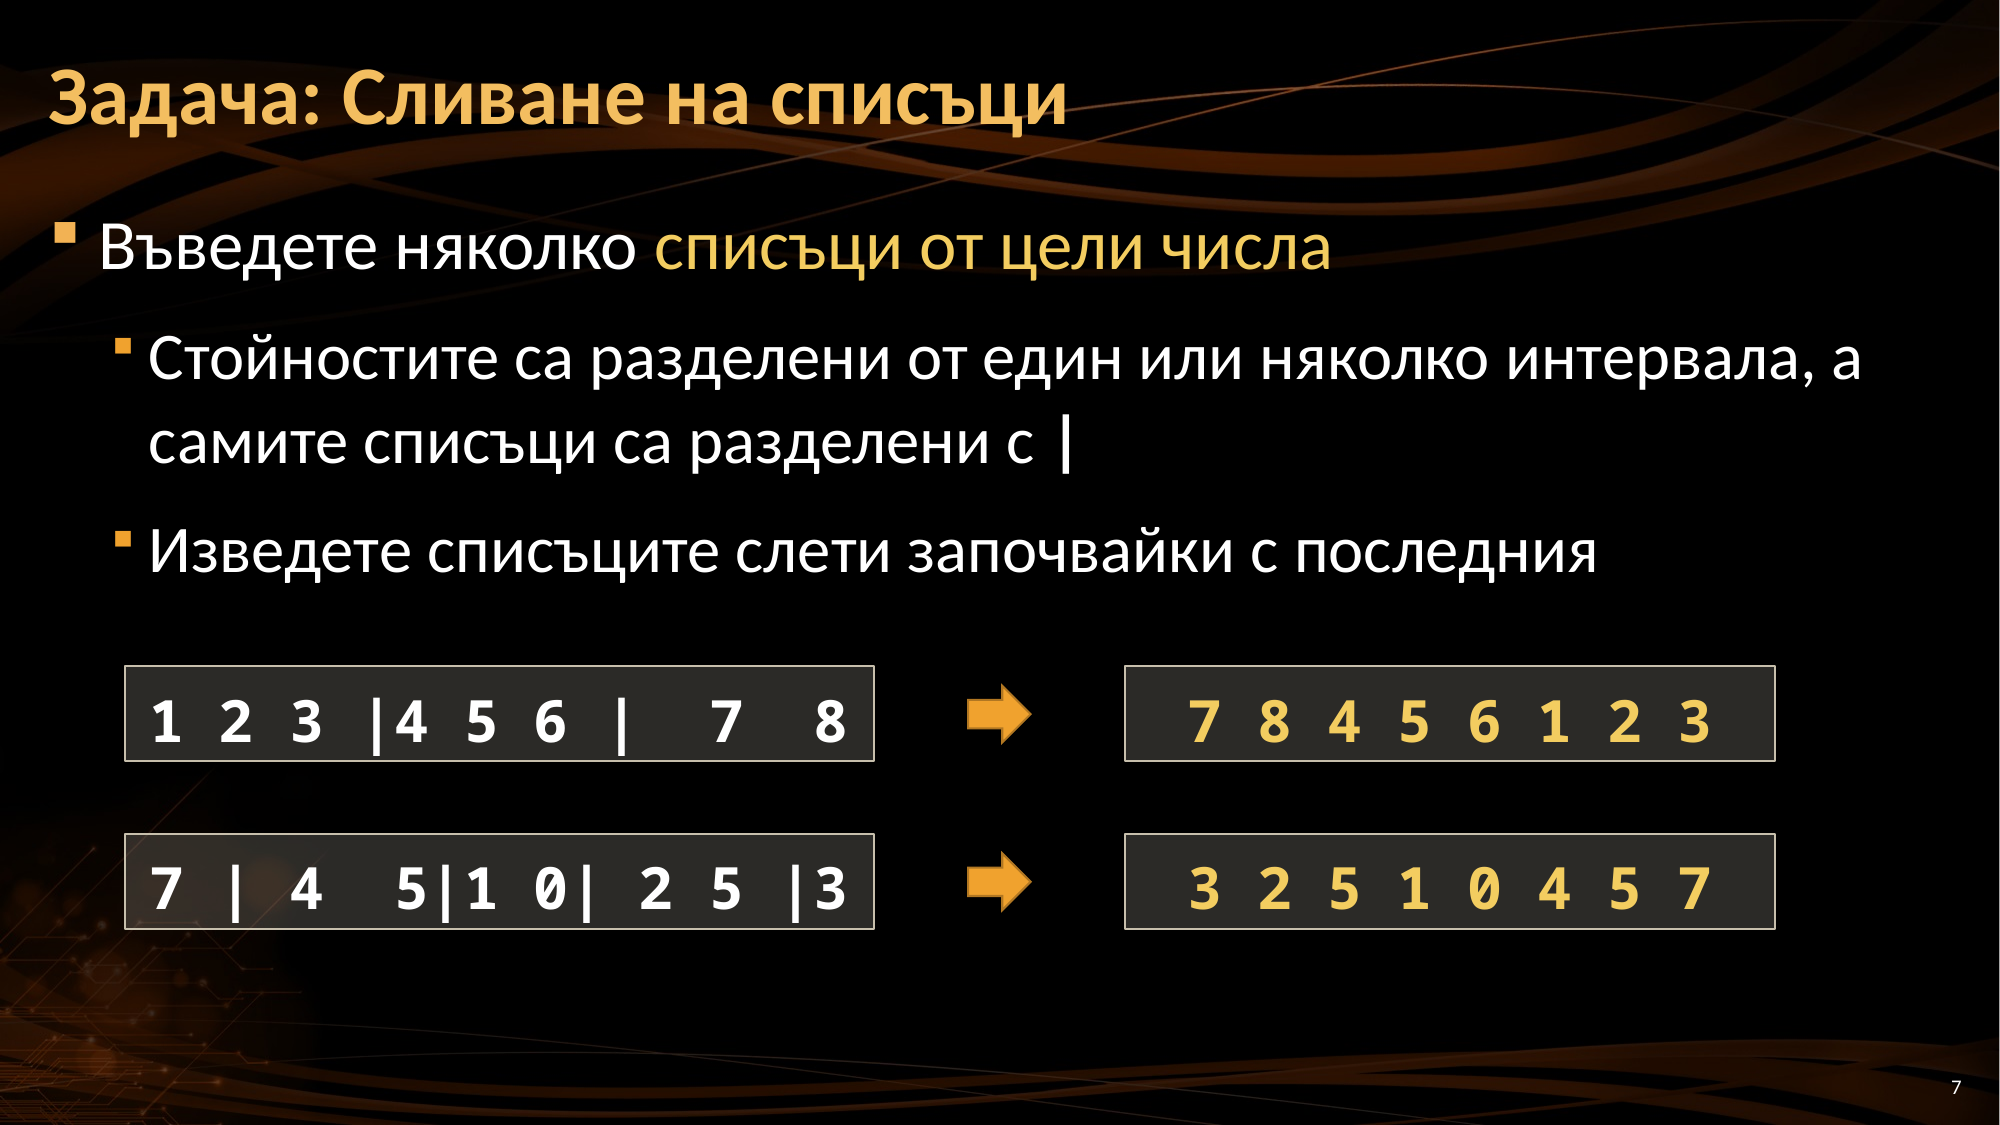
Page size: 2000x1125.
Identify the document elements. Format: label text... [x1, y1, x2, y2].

text_box 1 2 3 |4 5 6 | 7 8 [124, 666, 874, 762]
text_box 7 8 4 5 6 1 2 3 [1125, 665, 1775, 762]
slide_number 7 [1897, 1070, 1968, 1103]
text_box 3 2 5 1 0 4 5 7 [1125, 833, 1775, 929]
title Задача: Сливане на списъци [30, 6, 1968, 189]
picture [0, 0, 2000, 1125]
text_box 7 | 4 5|1 0| 2 5 |3 [124, 833, 874, 929]
text_box [967, 850, 1033, 913]
text_box [967, 683, 1033, 746]
list Въведете няколко списъци от цели числа Стойностите са разделени от един или няколко интервала, а самите списъци са разделени с | Изведете списъците слети започвайки с последния [31, 189, 1968, 1103]
